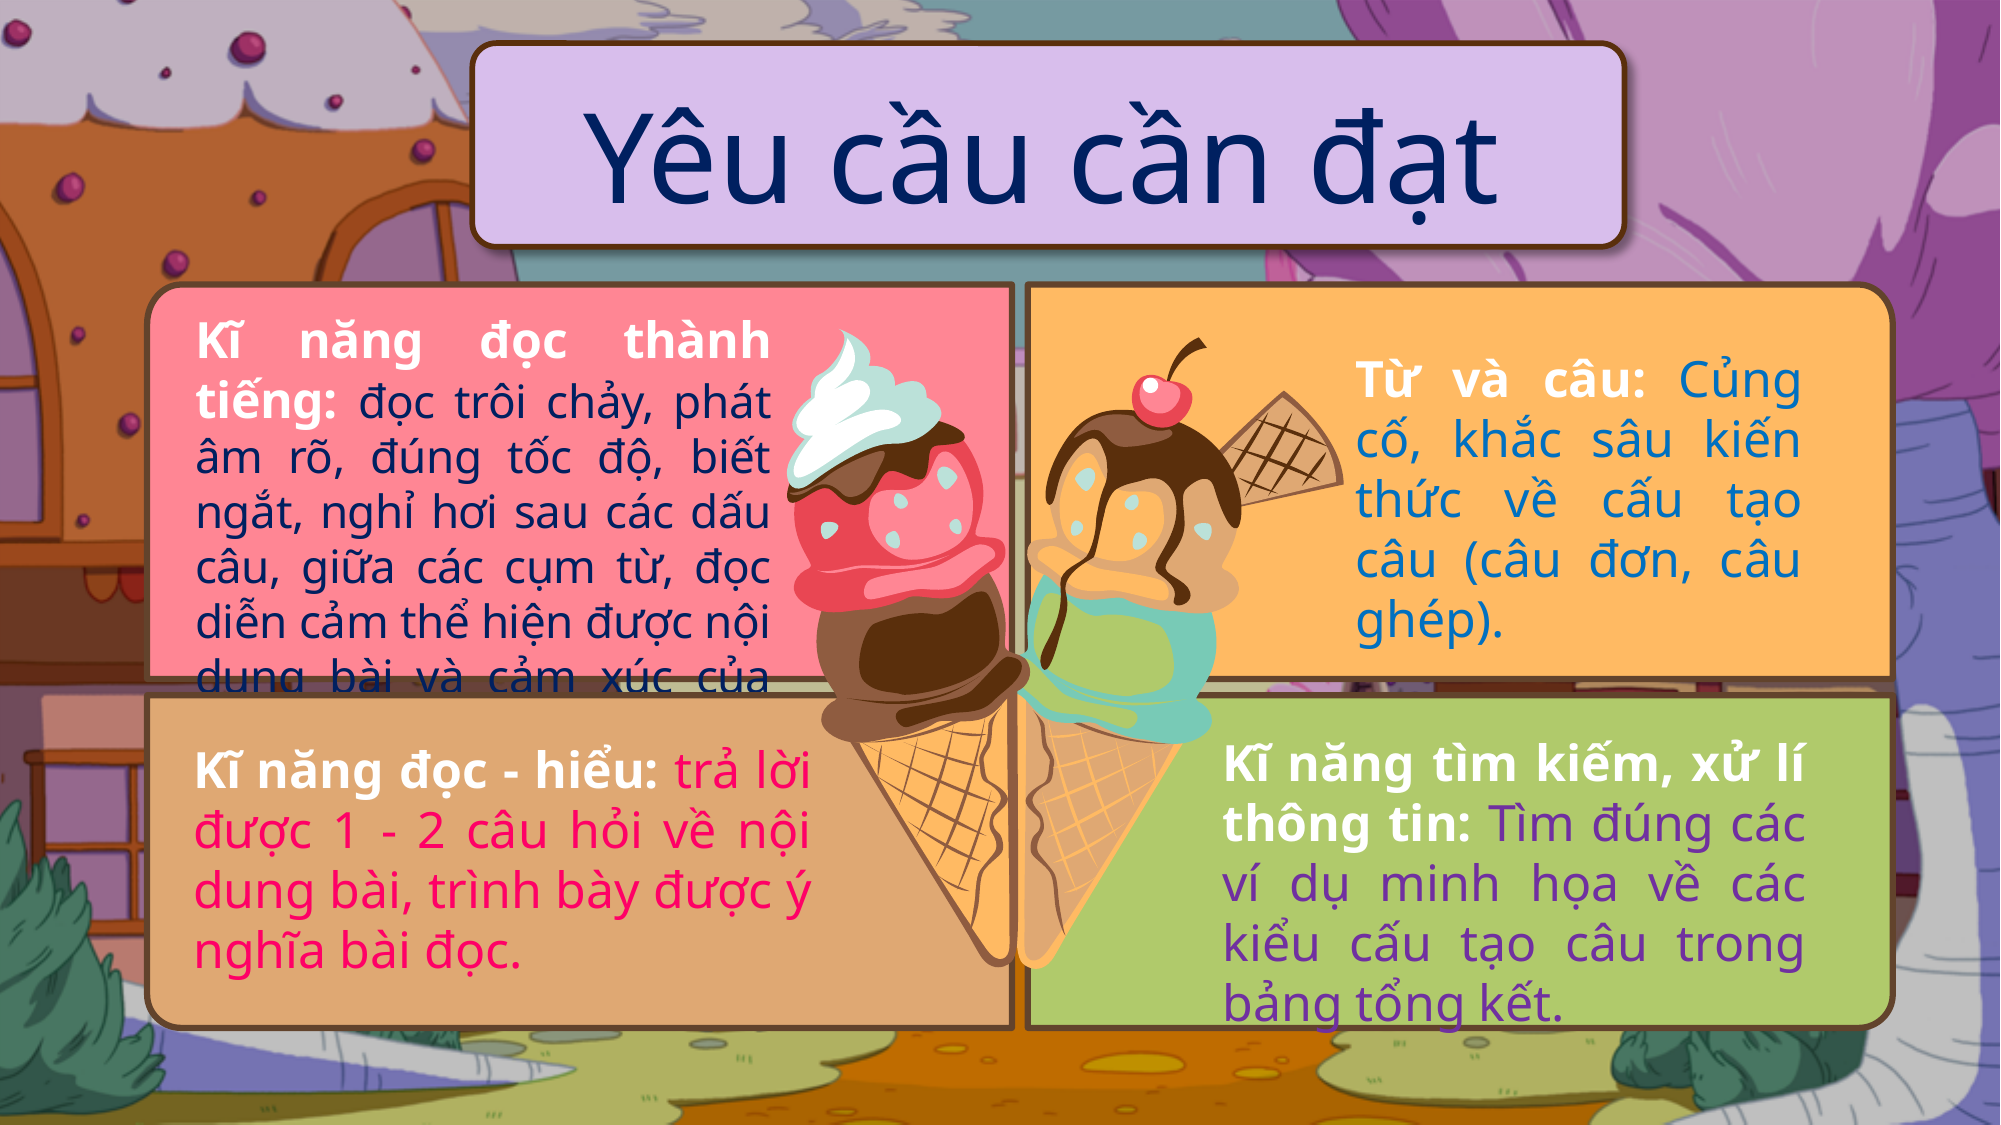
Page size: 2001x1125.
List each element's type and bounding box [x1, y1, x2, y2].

text_box [1109, 333, 1279, 986]
text_box [146, 694, 1013, 1029]
text_box [1027, 284, 1893, 680]
text_box [745, 297, 1105, 997]
picture [0, 0, 2000, 1125]
text_box [146, 284, 1013, 680]
text_box [1027, 694, 1893, 1029]
